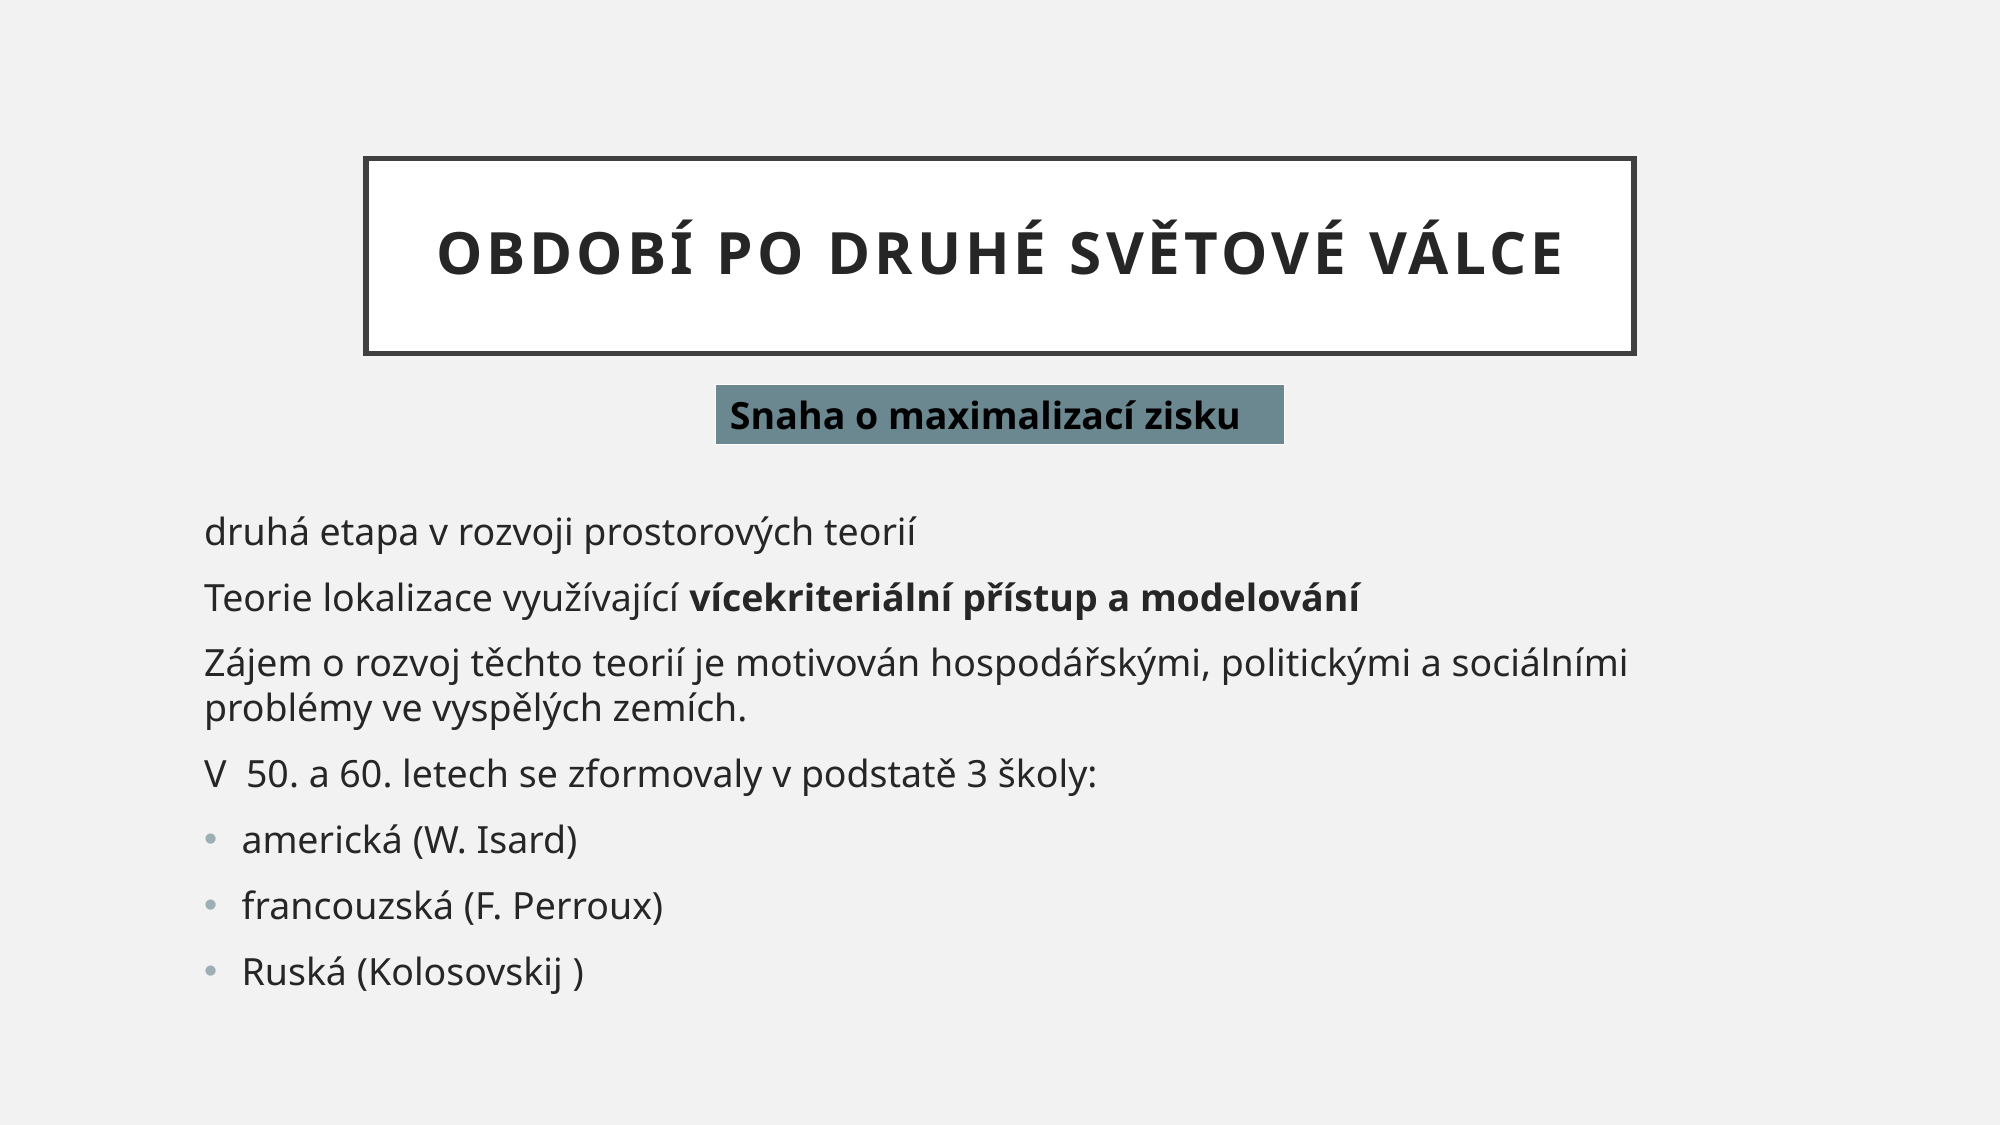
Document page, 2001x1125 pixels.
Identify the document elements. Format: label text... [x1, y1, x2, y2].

title Období po druhé světové válce [363, 156, 1637, 356]
list druhá etapa v rozvoji prostorových teorií Teorie lokalizace využívající vícekriteriální přístup a modelování Zájem o rozvoj těchto teorií je motivován hospodářskými, politickými a sociálními problémy ve vyspělých zemích. V 50. a 60. letech se zformovaly v podstatě 3 školy: americká (W. Isard) francouzská (F. Perroux) Ruská (Kolosovskij ) [189, 500, 1787, 1009]
text_box Snaha o maximalizací zisku [715, 384, 1285, 445]
